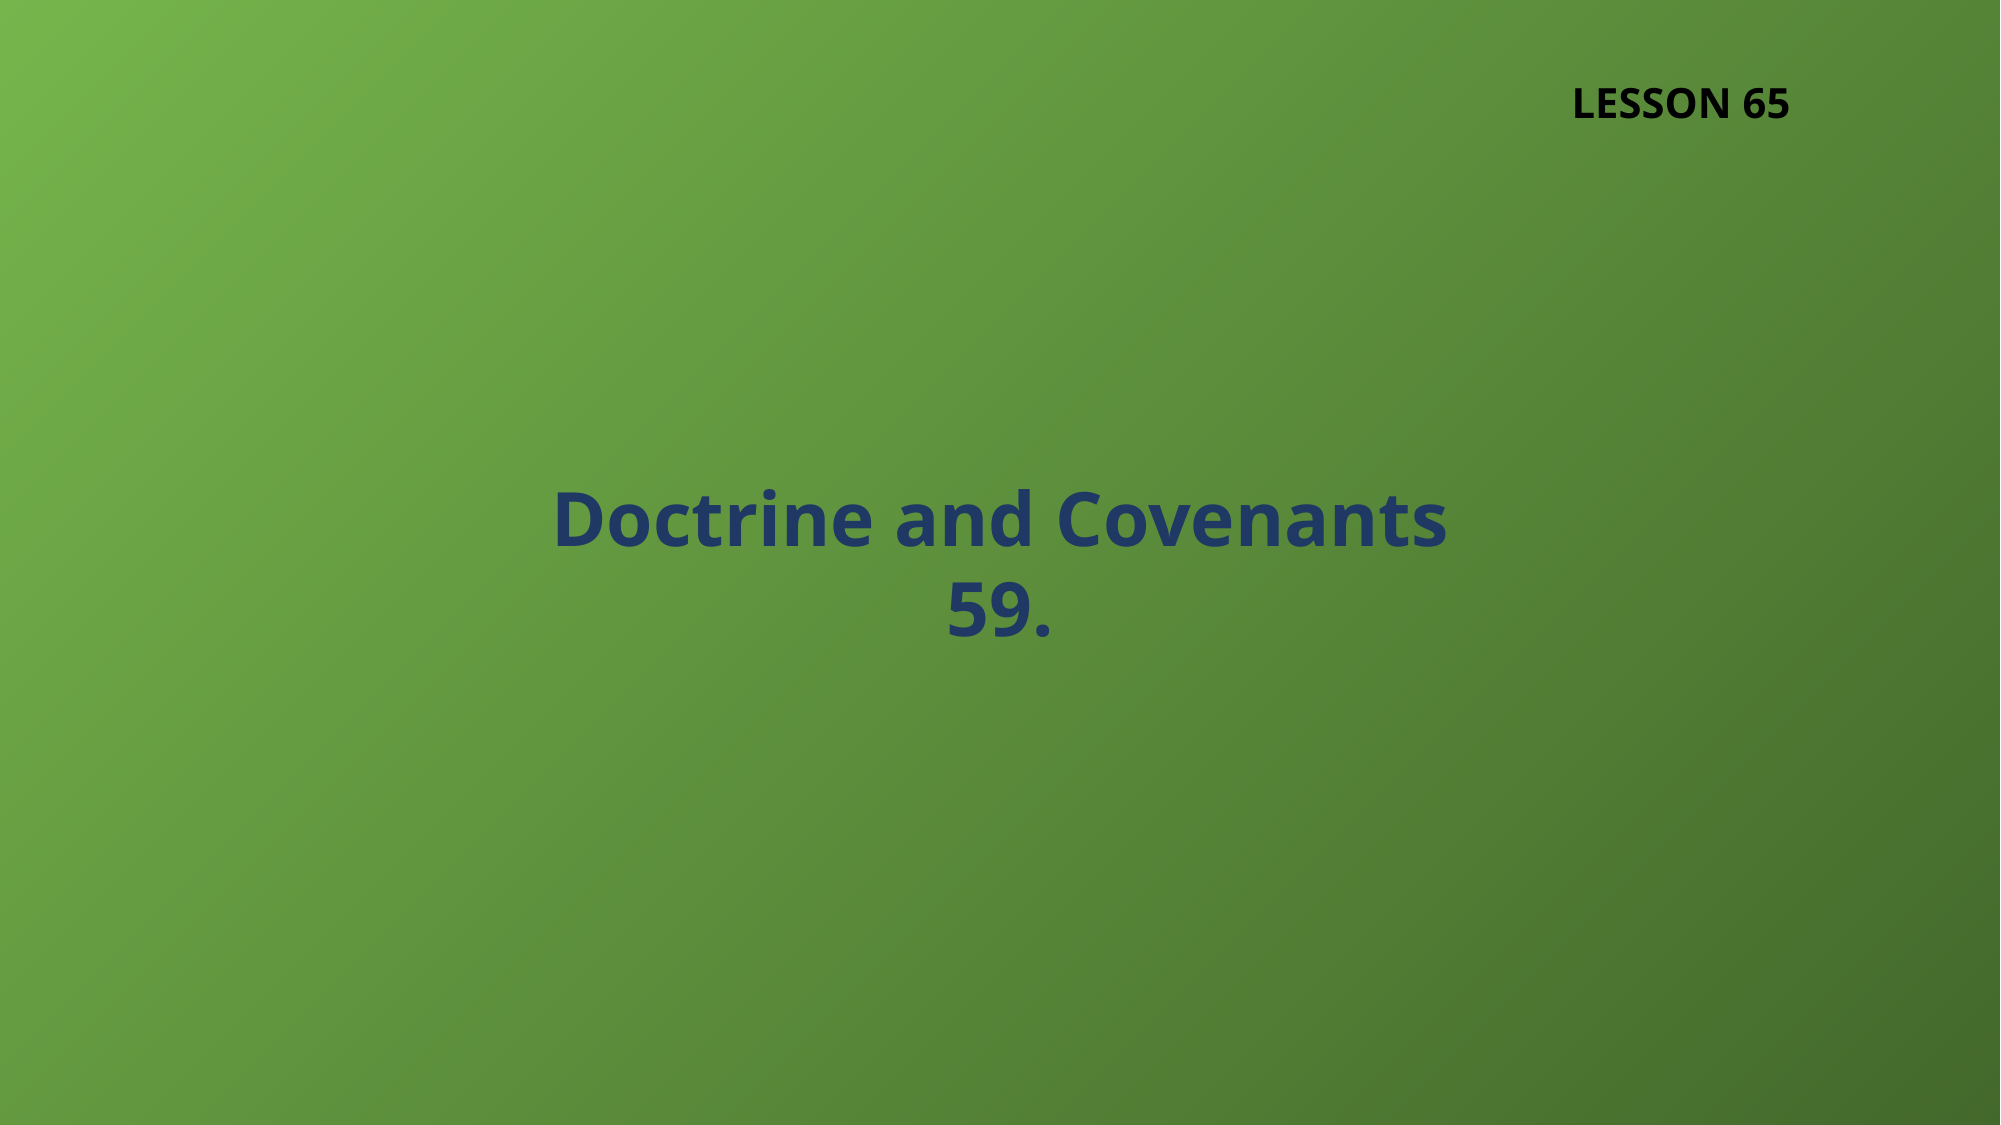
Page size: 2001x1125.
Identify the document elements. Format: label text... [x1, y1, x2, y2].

text_box LESSON 65 [1556, 68, 1814, 147]
text_box Doctrine and Covenants 59. [524, 463, 1476, 659]
